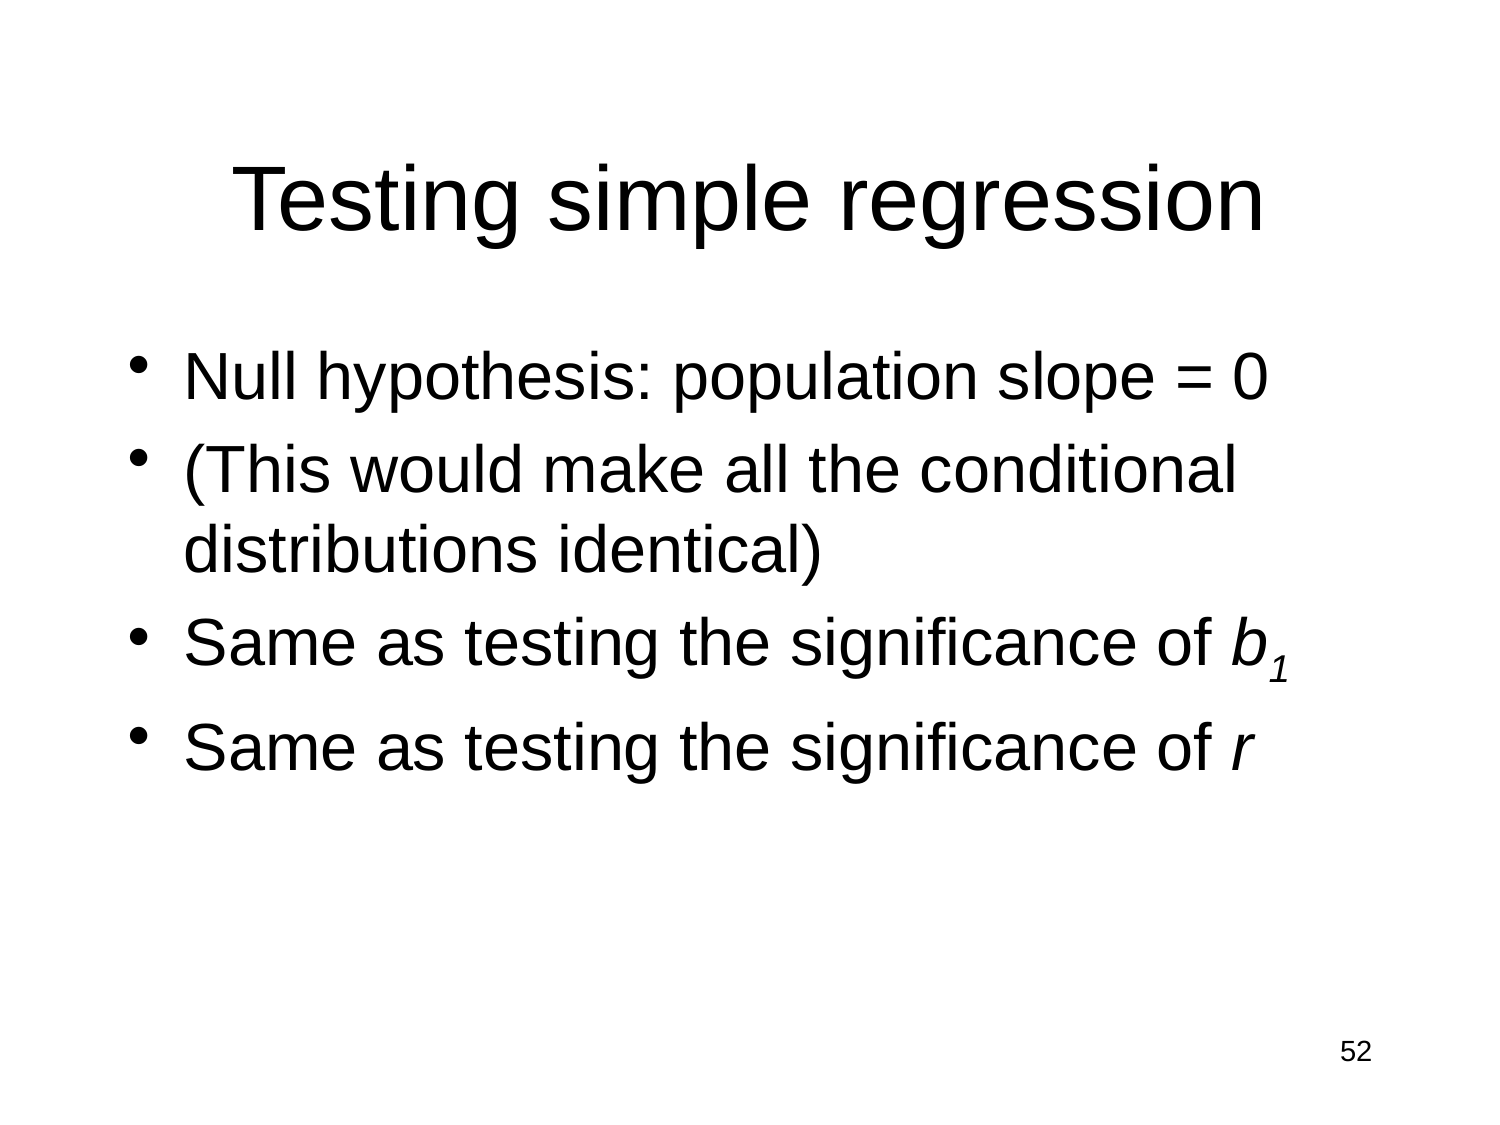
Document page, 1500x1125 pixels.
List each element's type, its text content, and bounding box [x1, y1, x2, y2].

list Null hypothesis: population slope = 0 (This would make all the conditional distributions identical) Same as testing the significance of b1 Same as testing the significance of r [112, 324, 1388, 1000]
title Testing simple regression [112, 99, 1388, 288]
slide_number 52 [1074, 1025, 1388, 1100]
